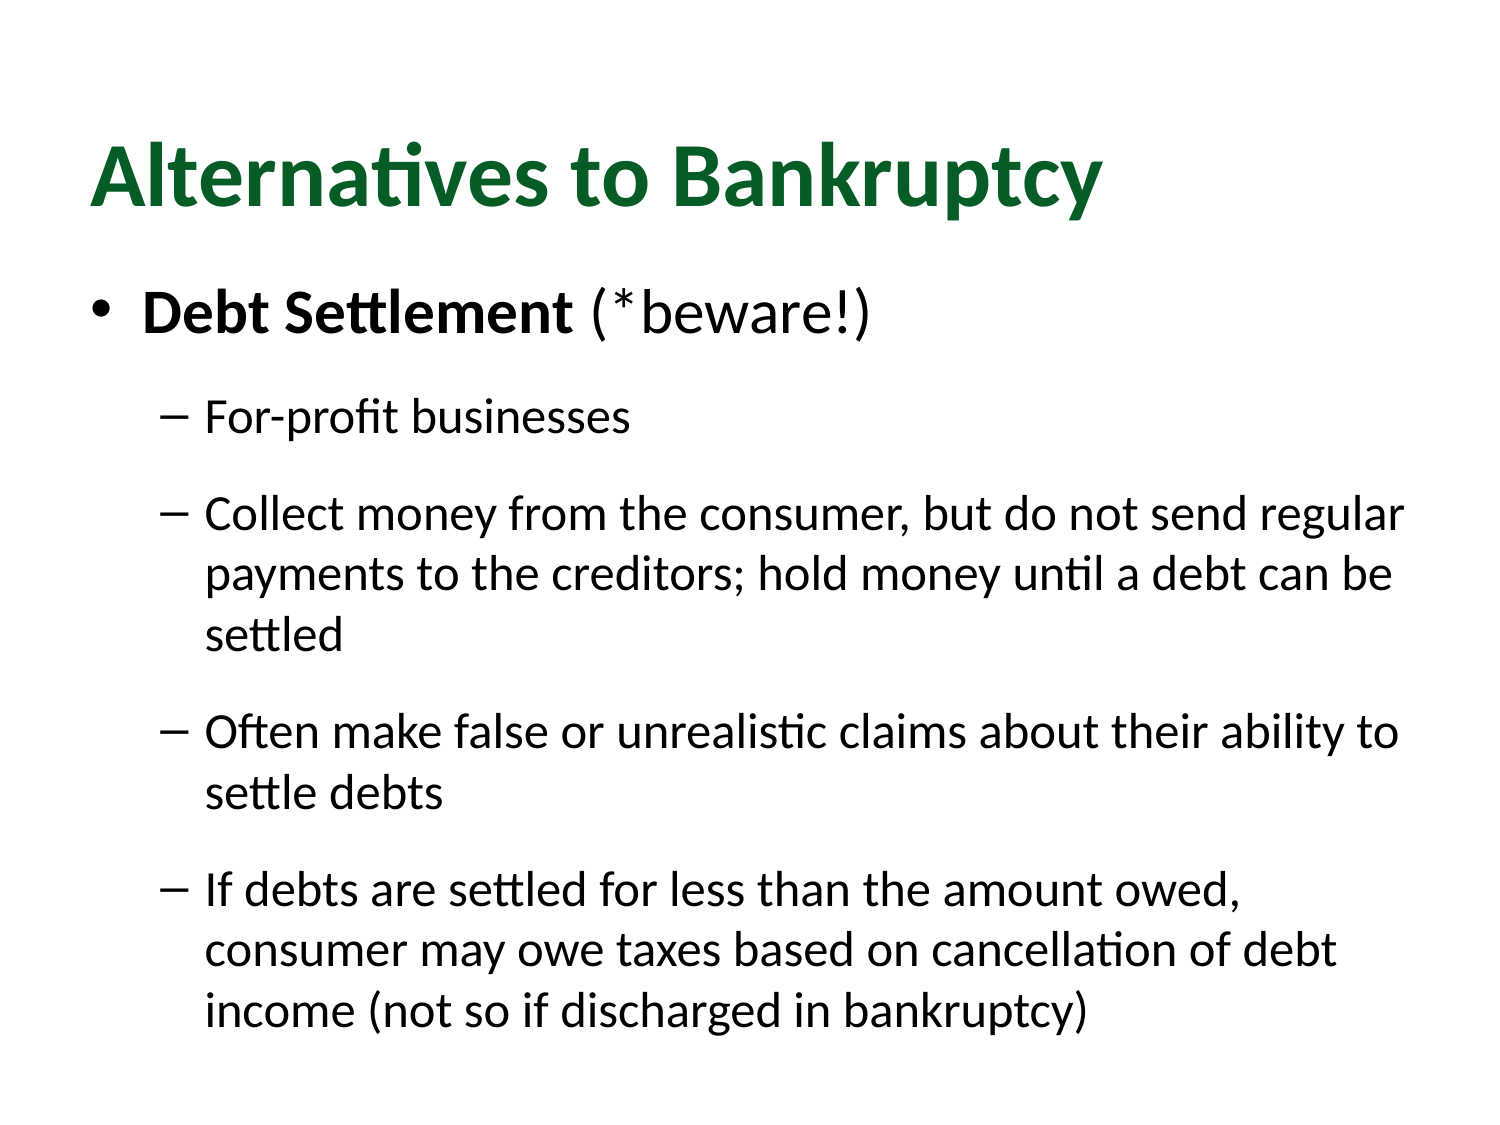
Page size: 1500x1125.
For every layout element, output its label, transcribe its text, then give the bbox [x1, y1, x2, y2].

list Debt Settlement (*beware!) For-profit businesses Collect money from the consumer, but do not send regular payments to the creditors; hold money until a debt can be settled Often make false or unrealistic claims about their ability to settle debts If debts are settled for less than the amount owed, consumer may owe taxes based on cancellation of debt income (not so if discharged in bankruptcy) [75, 262, 1425, 1050]
title Alternatives to Bankruptcy [75, 45, 1425, 233]
